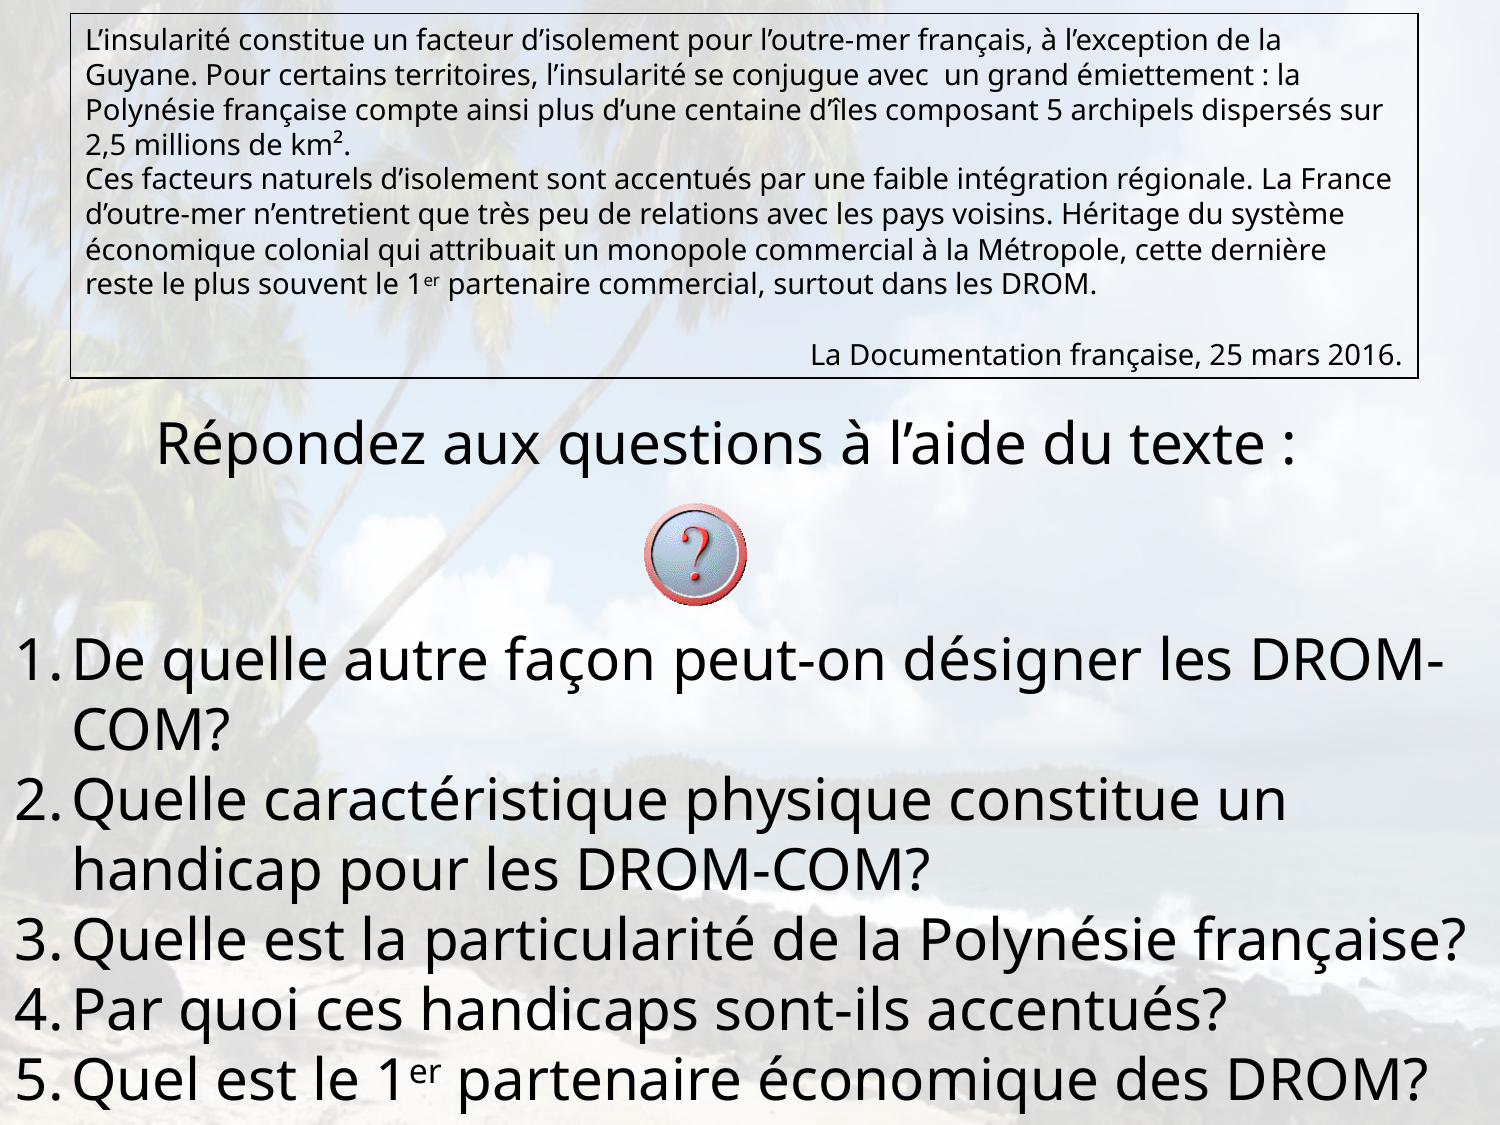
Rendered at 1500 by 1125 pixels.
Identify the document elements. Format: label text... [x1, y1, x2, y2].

text_box De quelle autre façon peut-on désigner les DROM-COM? Quelle caractéristique physique constitue un handicap pour les DROM-COM? Quelle est la particularité de la Polynésie française? Par quoi ces handicaps sont-ils accentués? Quel est le 1er partenaire économique des DROM? [0, 615, 1500, 1125]
text_box Répondez aux questions à l’aide du texte : [0, 398, 1453, 484]
text_box L’insularité constitue un facteur d’isolement pour l’outre-mer français, à l’exception de la Guyane. Pour certains territoires, l’insularité se conjugue avec un grand émiettement : la Polynésie française compte ainsi plus d’une centaine d’îles composant 5 archipels dispersés sur 2,5 millions de km². Ces facteurs naturels d’isolement sont accentués par une faible intégration régionale. La France d’outre-mer n’entretient que très peu de relations avec les pays voisins. Héritage du système économique colonial qui attribuait un monopole commercial à la Métropole, cette dernière reste le plus souvent le 1er partenaire commercial, surtout dans les DROM. La Documentation française, 25 mars 2016. [70, 13, 1418, 379]
picture [644, 503, 747, 606]
